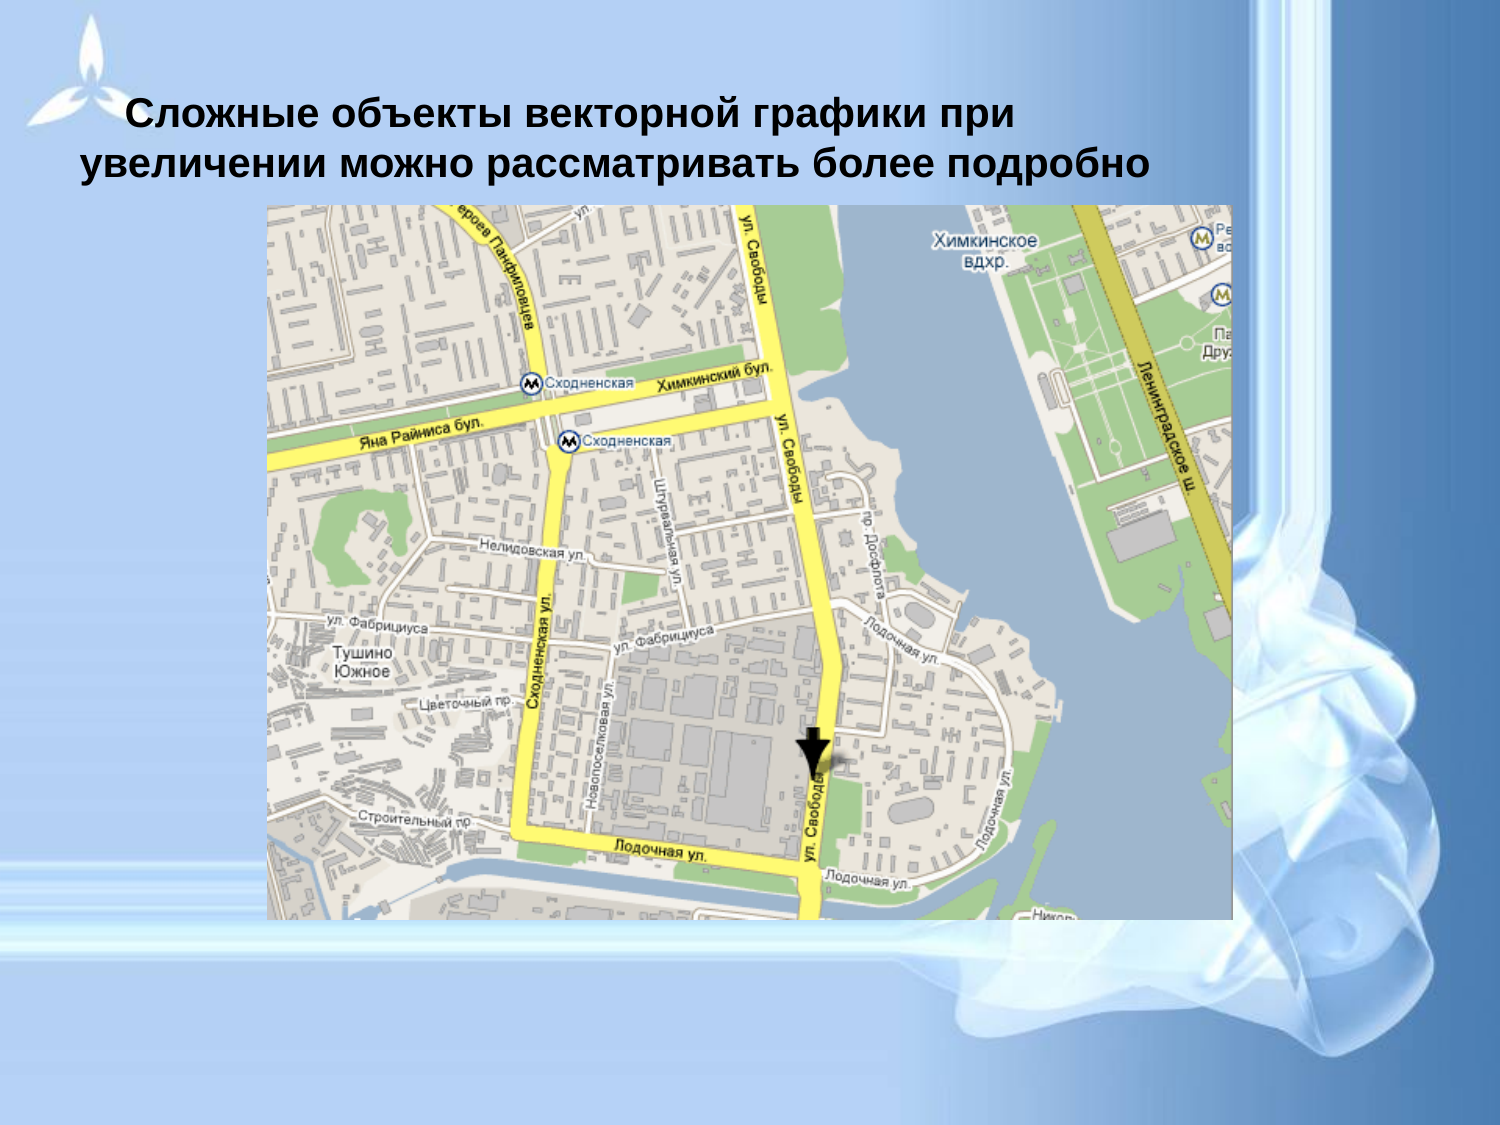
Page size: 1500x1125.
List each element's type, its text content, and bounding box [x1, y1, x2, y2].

text_box Сложные объекты векторной графики при увеличении можно рассматривать более подробно [64, 78, 1270, 193]
picture [0, 0, 1500, 1125]
